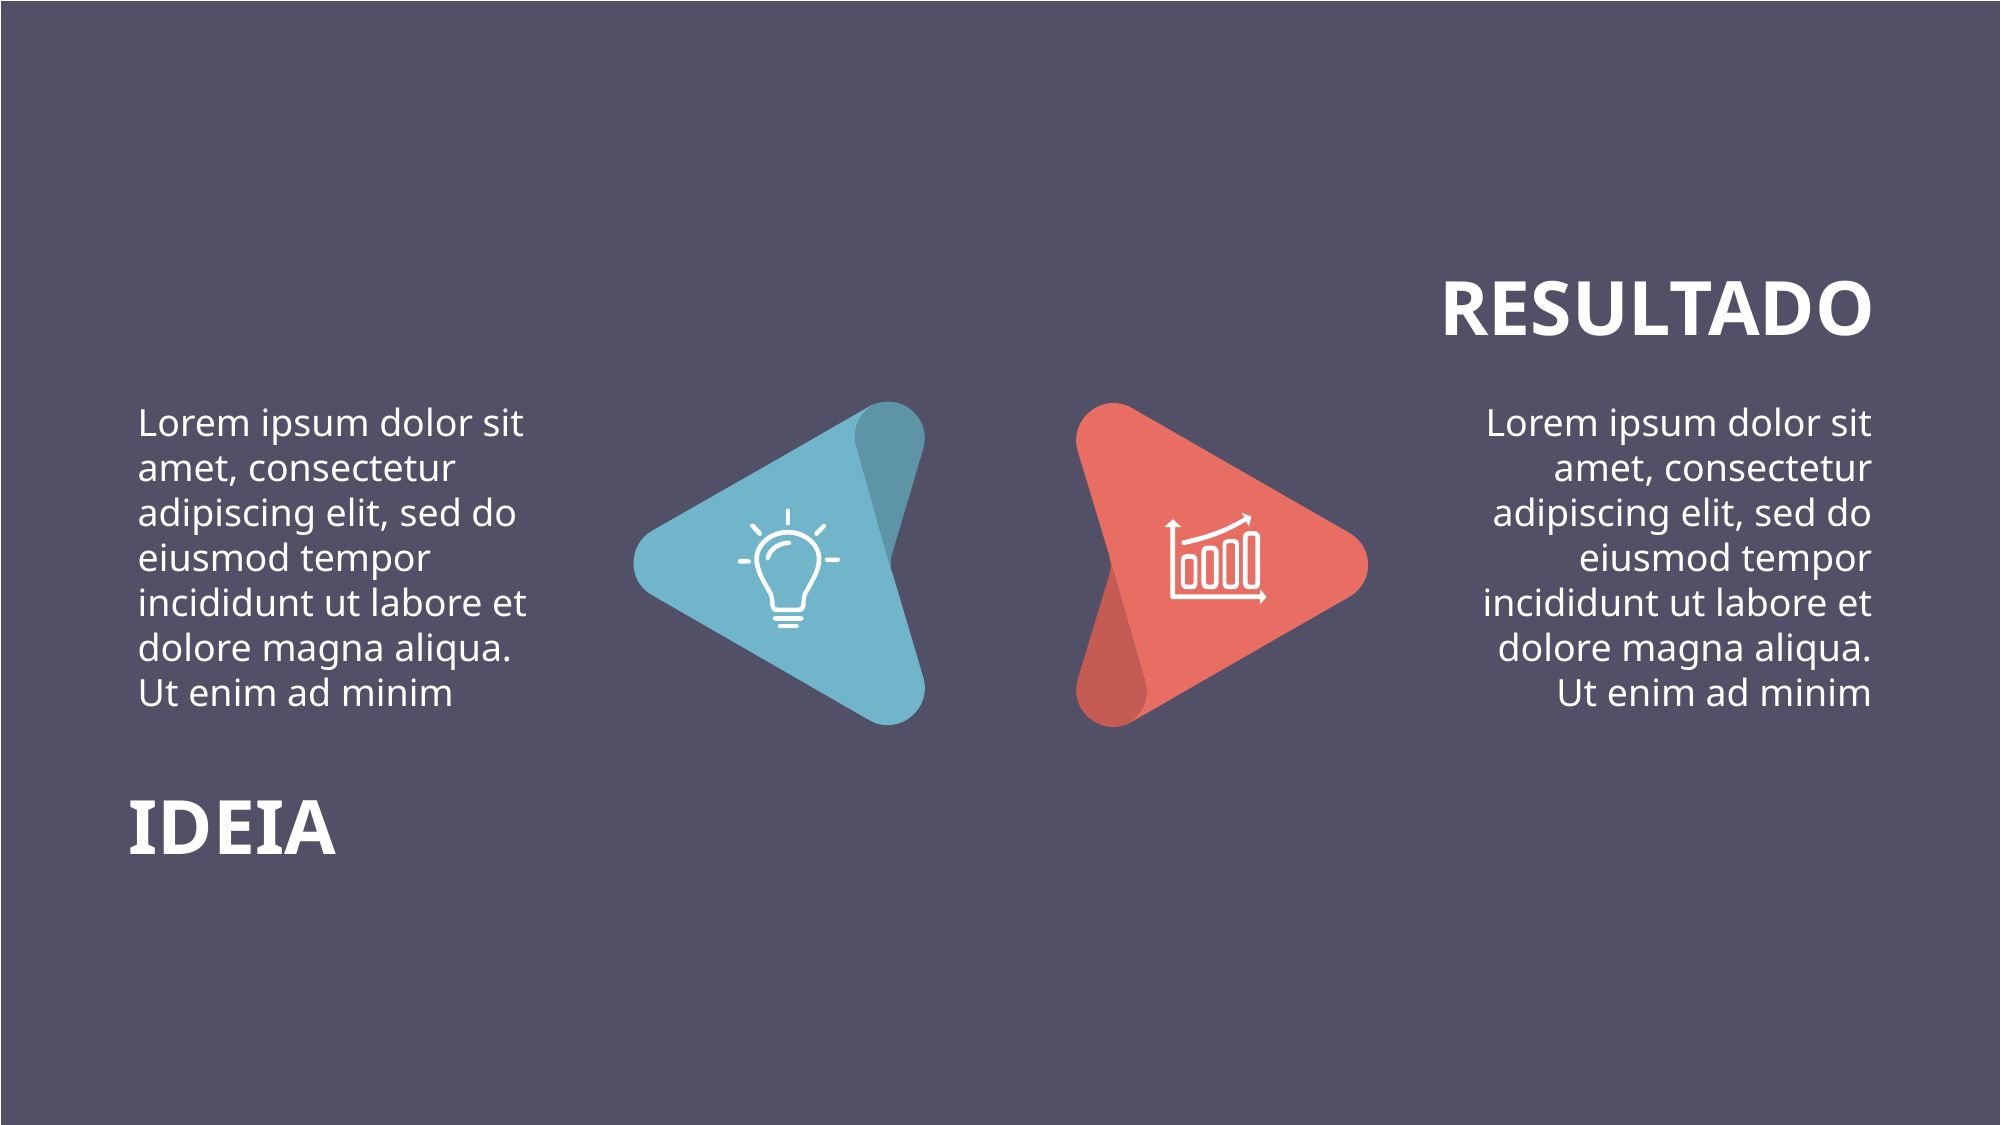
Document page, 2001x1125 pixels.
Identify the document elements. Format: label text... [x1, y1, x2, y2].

text_box [1076, 558, 1147, 728]
text_box Lorem ipsum dolor sit amet, consectetur adipiscing elit, sed do eiusmod tempor incididunt ut labore et dolore magna aliqua. Ut enim ad minim [1454, 391, 1888, 726]
text_box [777, 624, 800, 629]
text_box [737, 558, 751, 564]
text_box [749, 523, 762, 536]
text_box [633, 405, 925, 726]
text_box RESULTADO [1295, 260, 1876, 352]
text_box [772, 616, 804, 621]
text_box [814, 524, 827, 536]
text_box [1, 1, 2000, 1125]
text_box Lorem ipsum dolor sit amet, consectetur adipiscing elit, sed do eiusmod tempor incididunt ut labore et dolore magna aliqua. Ut enim ad minim [122, 391, 556, 726]
text_box [785, 508, 790, 526]
text_box [854, 401, 925, 571]
text_box [754, 529, 822, 613]
text_box [824, 557, 840, 563]
text_box [1164, 519, 1267, 605]
text_box IDEIA [128, 779, 574, 871]
text_box [1076, 403, 1369, 723]
text_box [1181, 512, 1252, 546]
